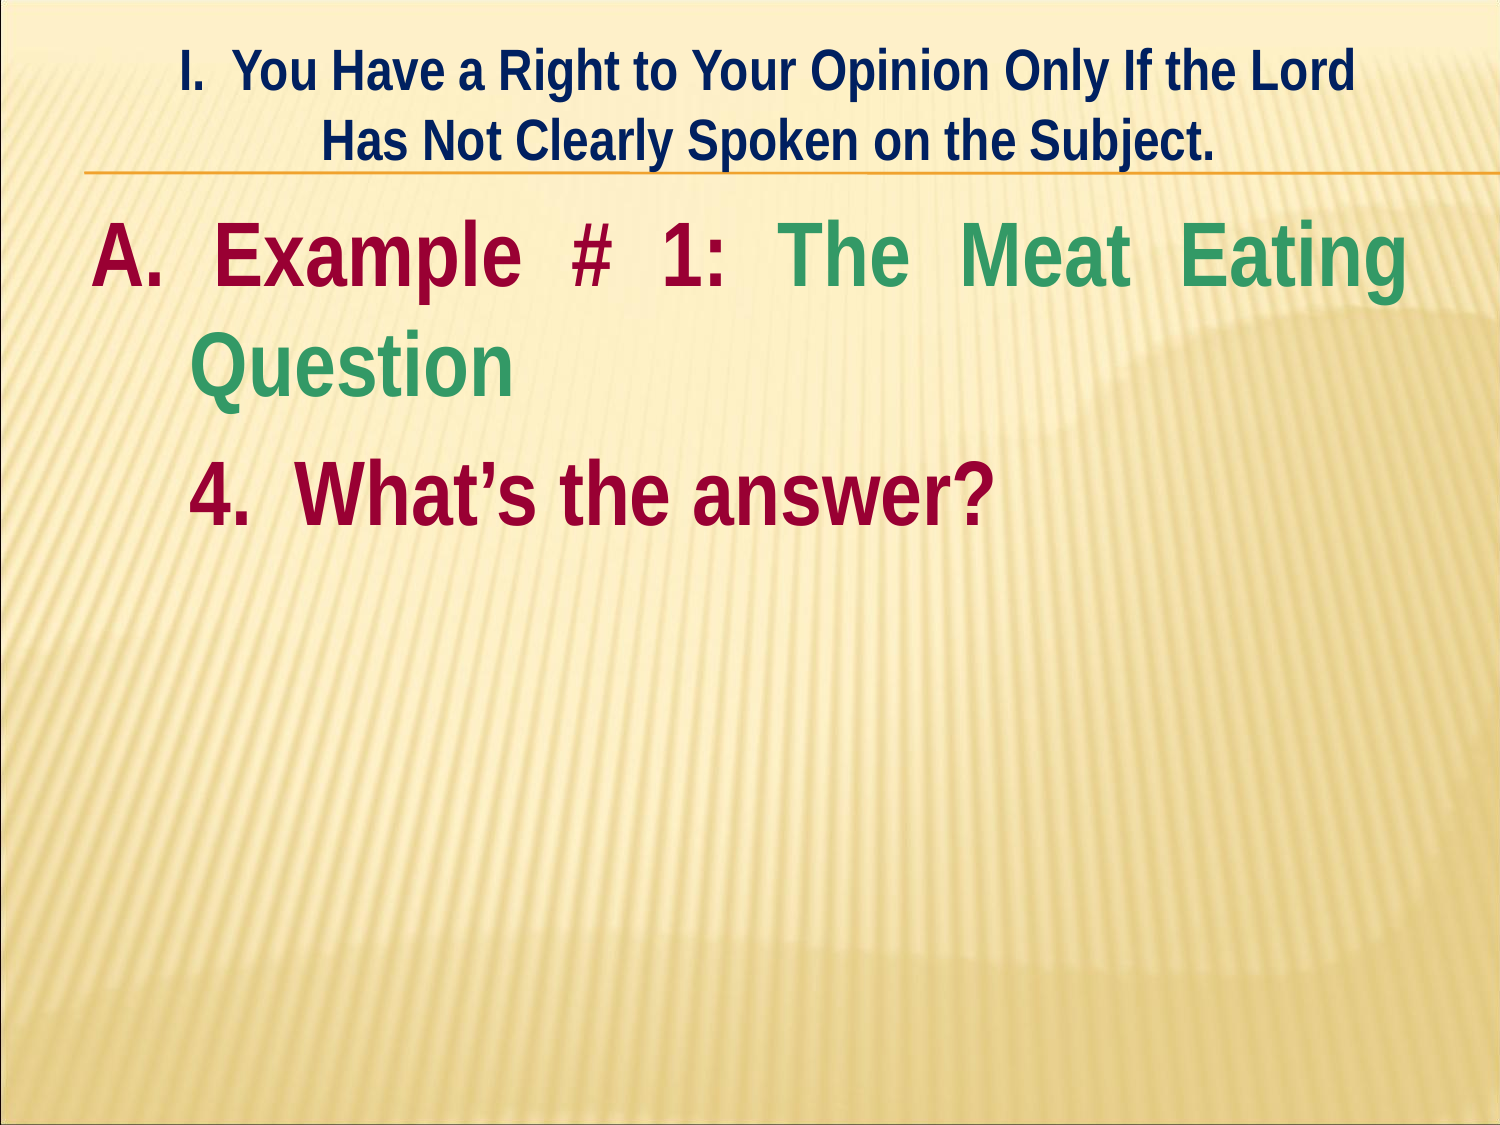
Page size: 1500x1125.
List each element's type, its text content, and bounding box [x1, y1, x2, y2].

text_box I. You Have a Right to Your Opinion Only If the Lord Has Not Clearly Spoken on the Subject. [124, 24, 1413, 180]
list A. Example # 1: The Meat Eating Question 4. What’s the answer? [75, 187, 1425, 1075]
picture [0, 0, 1500, 1125]
